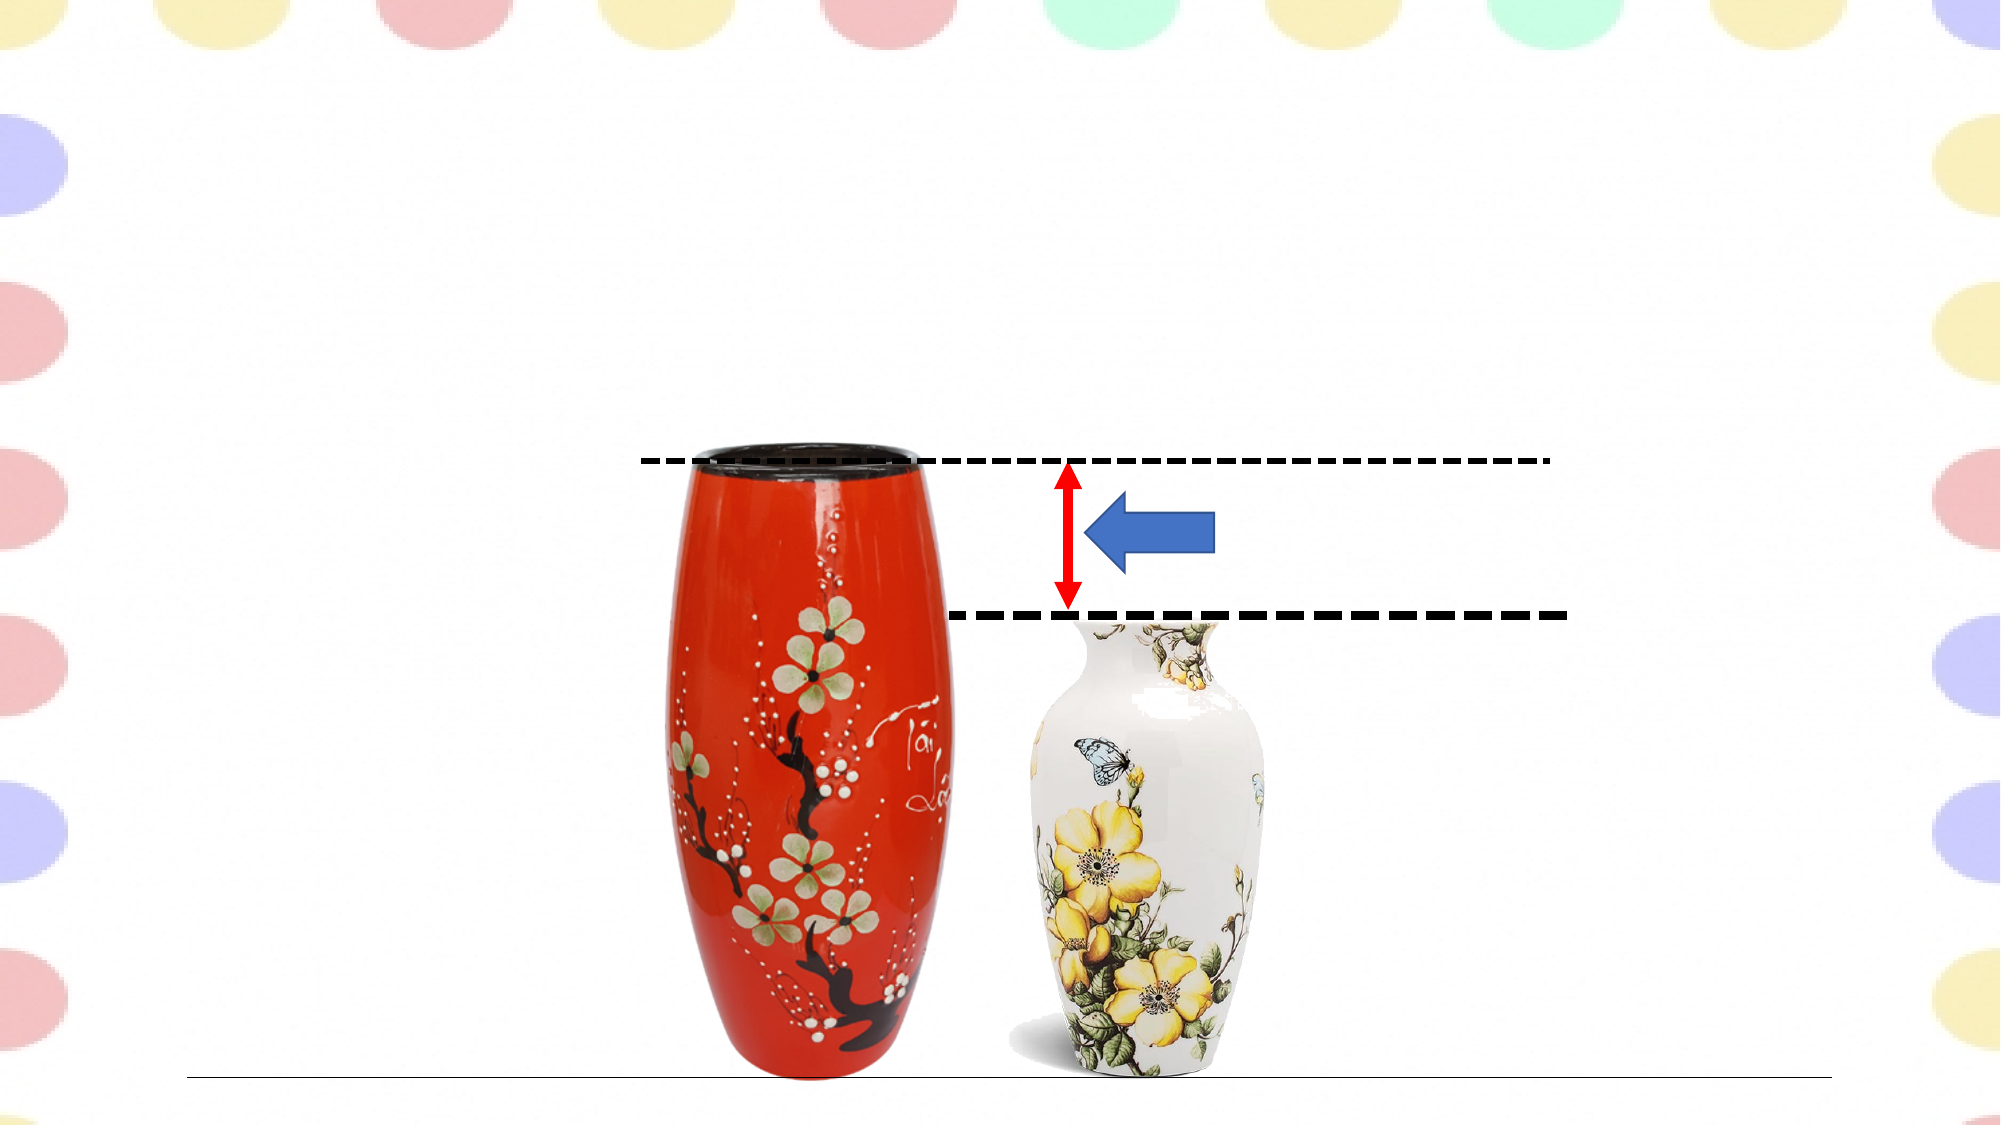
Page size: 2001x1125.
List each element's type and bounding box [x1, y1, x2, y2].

picture [0, 0, 2001, 1125]
text_box [1150, 511, 1216, 554]
